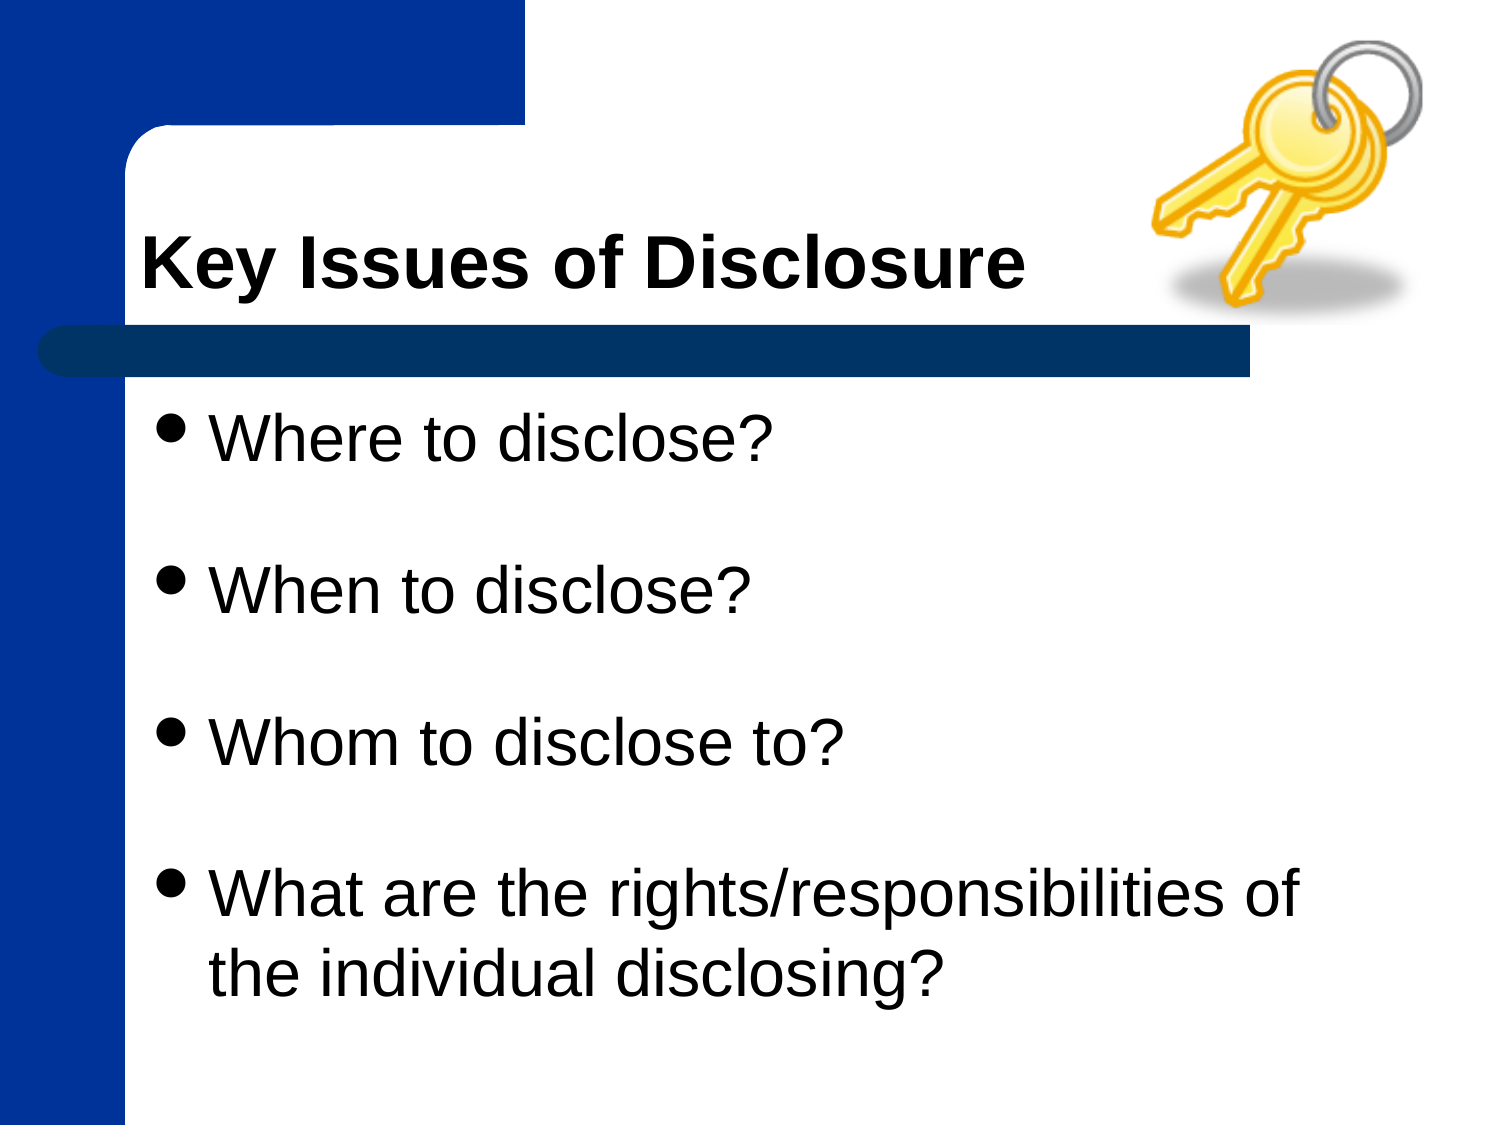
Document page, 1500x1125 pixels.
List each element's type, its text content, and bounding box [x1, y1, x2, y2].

list Where to disclose? When to disclose? Whom to disclose to? What are the rights/responsibilities of the individual disclosing? [137, 387, 1400, 999]
picture [1137, 24, 1438, 326]
title Key Issues of Disclosure [124, 124, 1132, 313]
